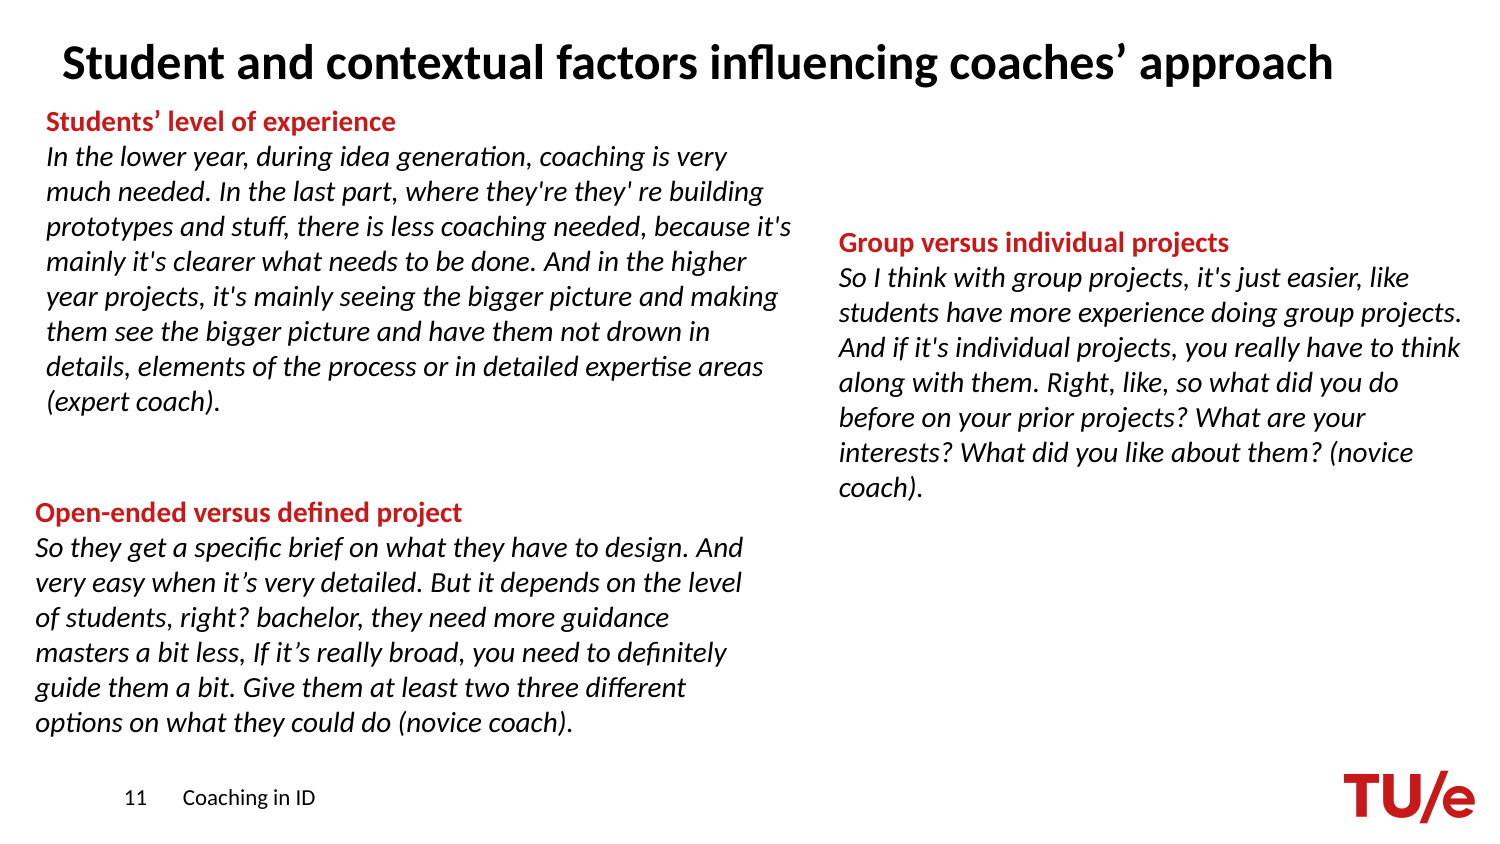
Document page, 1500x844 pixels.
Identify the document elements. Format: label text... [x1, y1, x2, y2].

text_box Students’ level of experience In the lower year, during idea generation, coaching is very much needed. In the last part, where they're they' re building prototypes and stuff, there is less coaching needed, because it's mainly it's clearer what needs to be done. And in the higher year projects, it's mainly seeing the bigger picture and making them see the bigger picture and have them not drown in details, elements of the process or in detailed expertise areas (expert coach). [31, 95, 810, 425]
picture [1339, 749, 1500, 844]
footer Coaching in ID [183, 749, 1339, 844]
text_box Student and contextual factors influencing coaches’ approach [47, 22, 1350, 98]
text_box Open-ended versus defined project So they get a specific brief on what they have to design. And very easy when it’s very detailed. But it depends on the level of students, right? bachelor, they need more guidance masters a bit less, If it’s really broad, you need to definitely guide them a bit. Give them at least two three different options on what they could do (novice coach). [20, 486, 771, 746]
slide_number 11 [0, 749, 183, 844]
text_box Group versus individual projects So I think with group projects, it's just easier, like students have more experience doing group projects. And if it's individual projects, you really have to think along with them. Right, like, so what did you do before on your prior projects? What are your interests? What did you like about them? (novice coach). [823, 215, 1482, 511]
